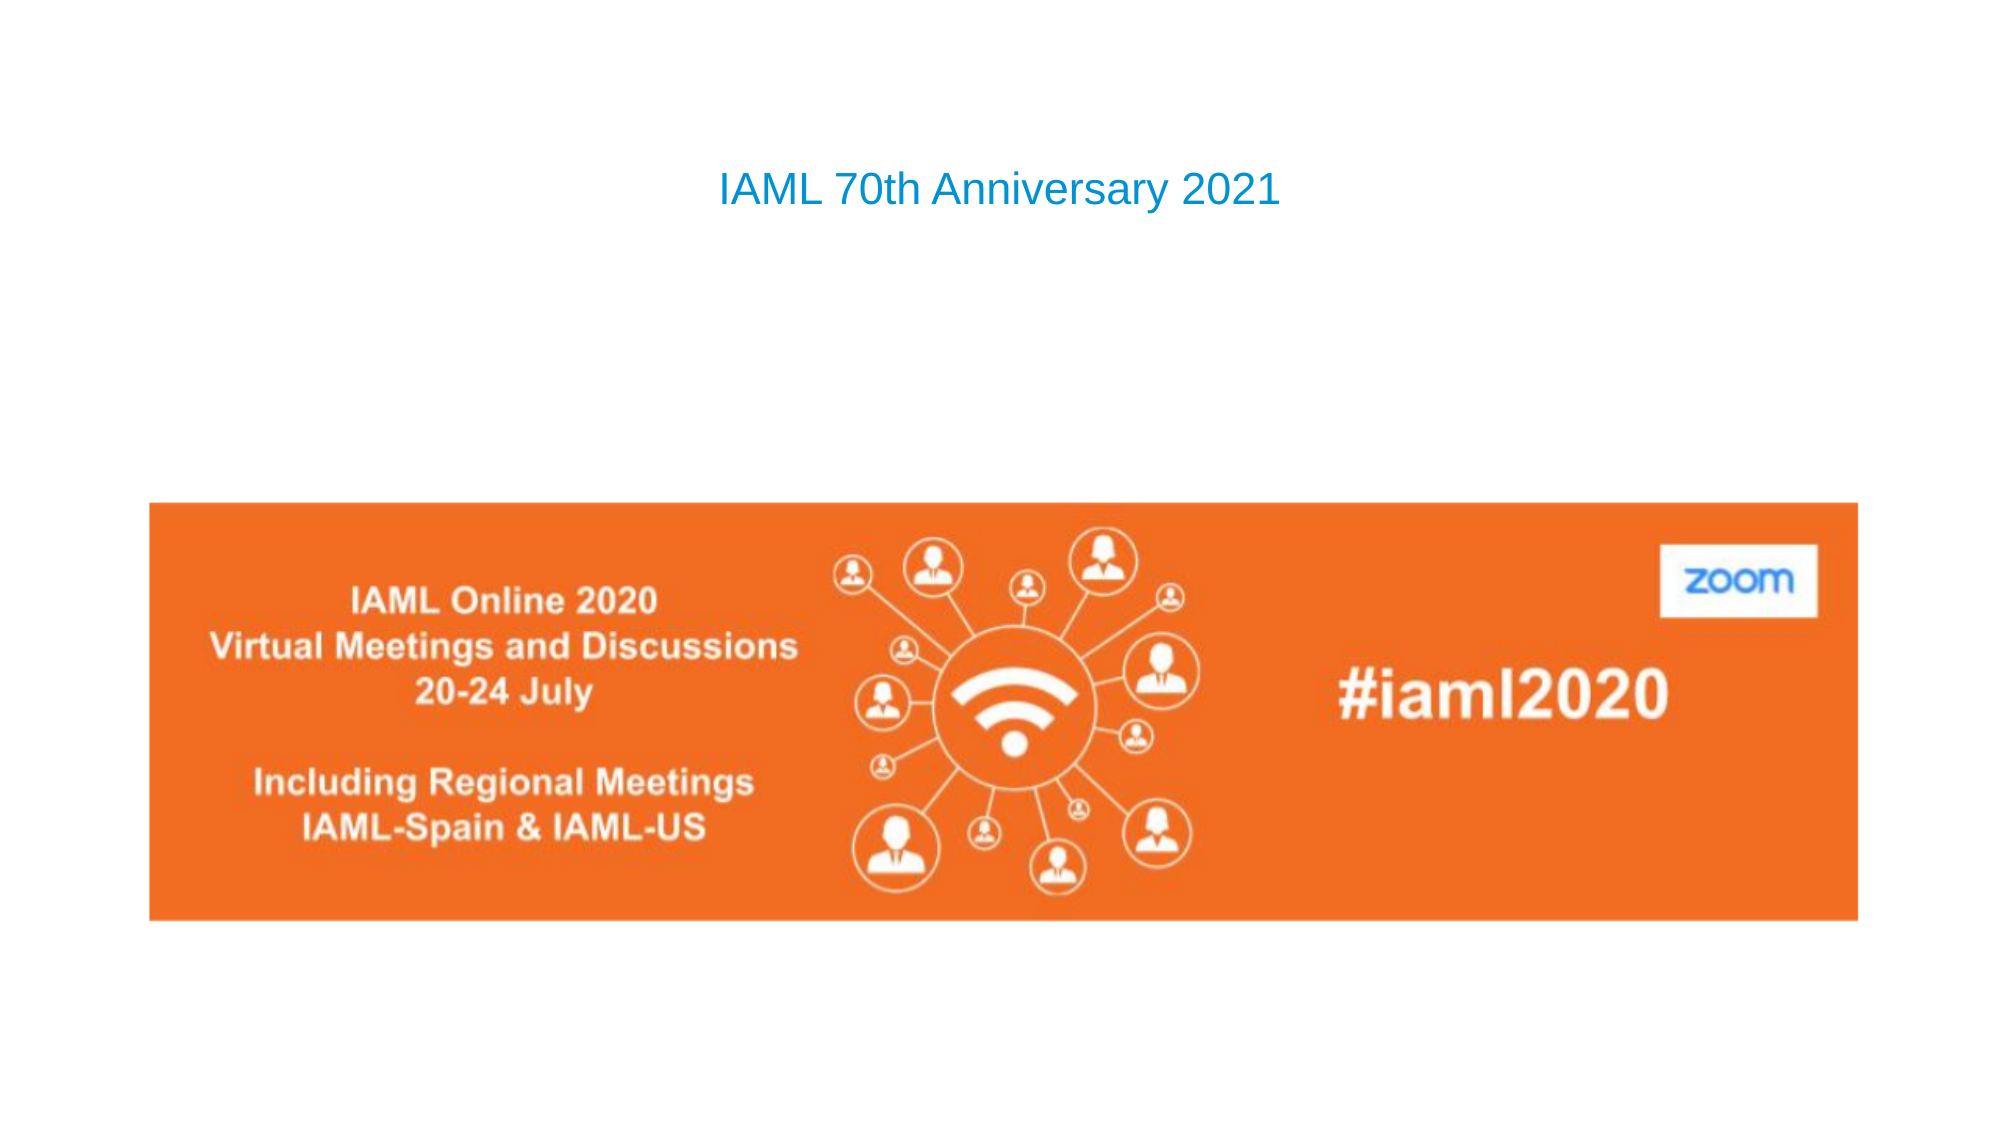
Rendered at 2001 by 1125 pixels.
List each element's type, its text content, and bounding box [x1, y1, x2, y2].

title IAML 70th Anniversary 2021 [137, 59, 1863, 278]
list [145, 492, 1863, 923]
